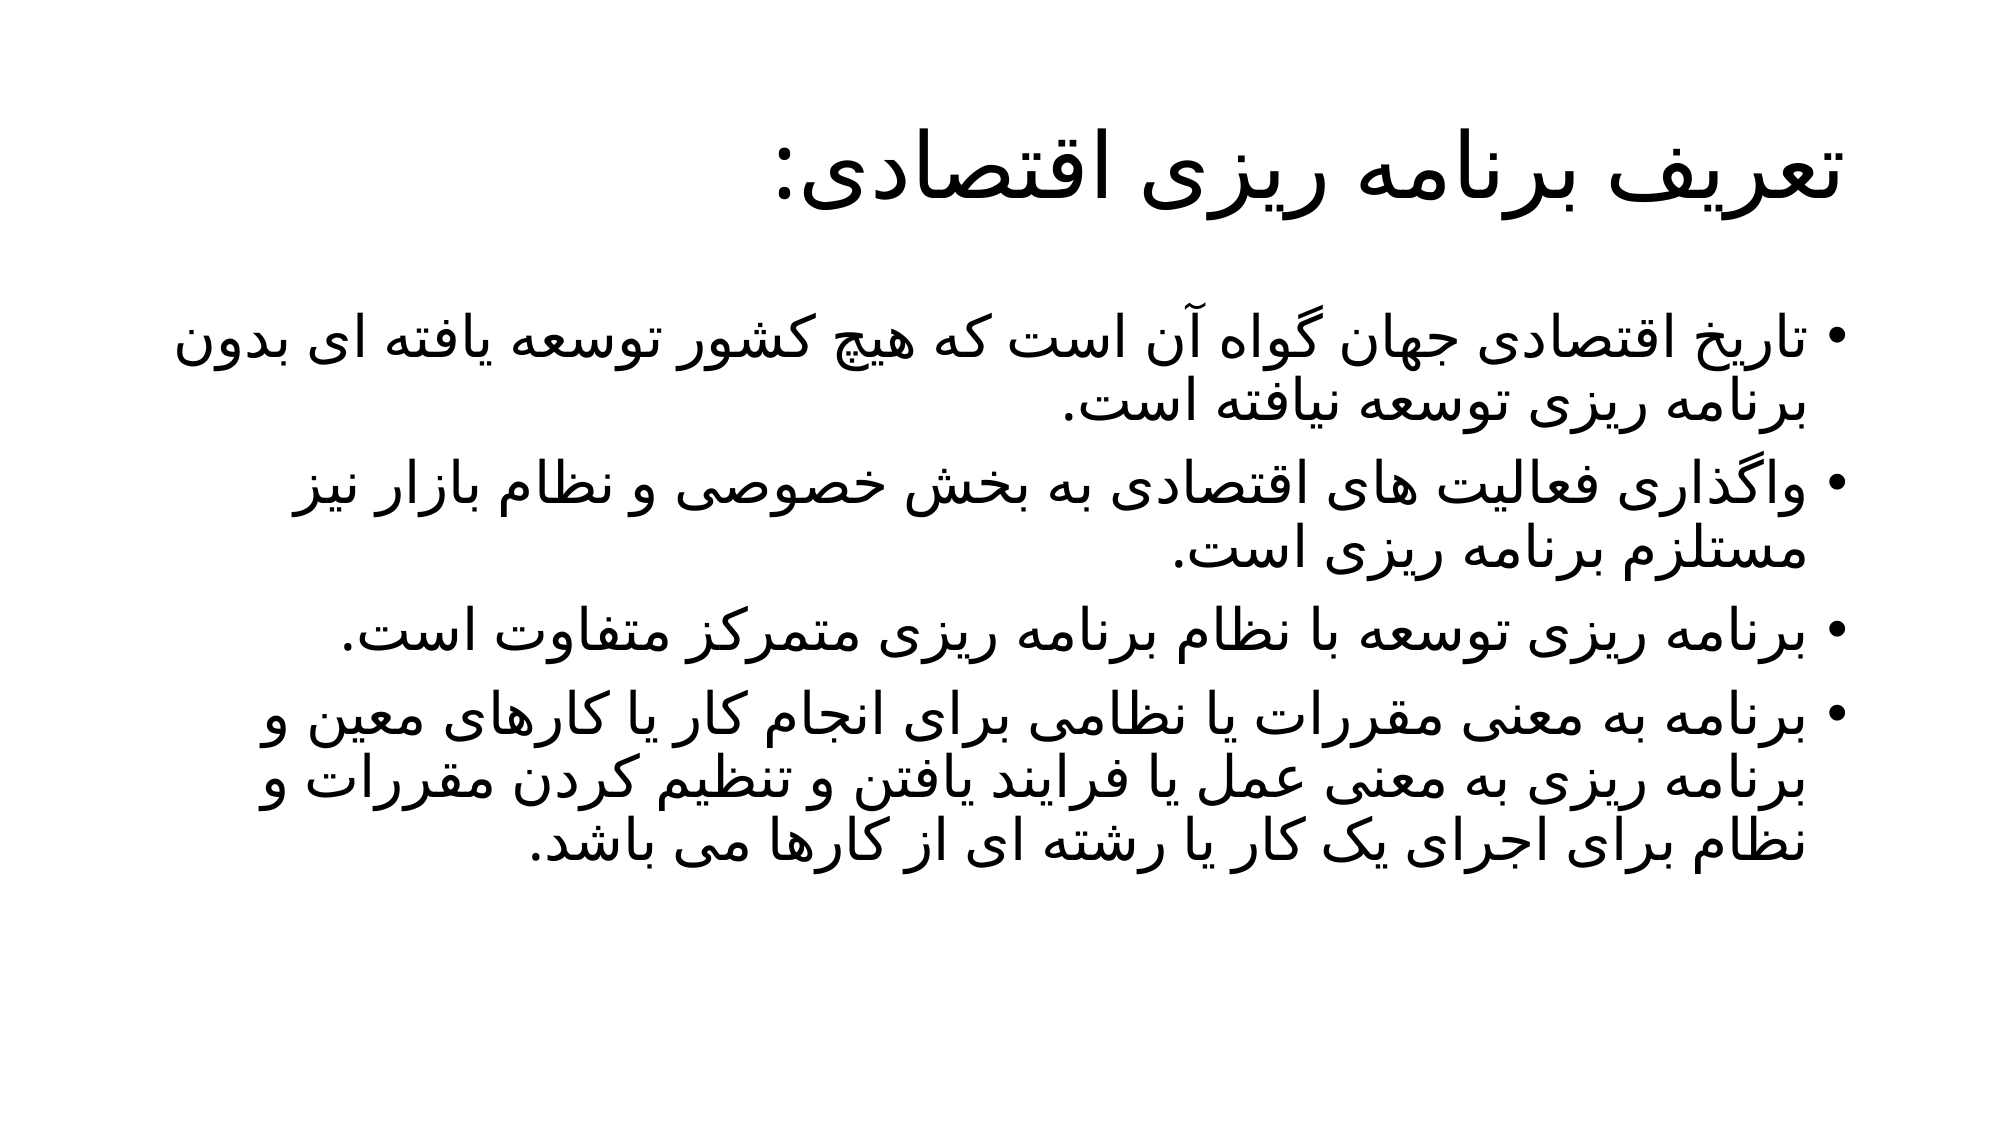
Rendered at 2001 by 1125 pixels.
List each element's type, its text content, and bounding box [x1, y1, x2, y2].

list تاریخ اقتصادی جهان گواه آن است که هیچ کشور توسعه یافته ای بدون برنامه ریزی توسعه نیافته است. واگذاری فعالیت های اقتصادی به بخش خصوصی و نظام بازار نیز مستلزم برنامه ریزی است. برنامه ریزی توسعه با نظام برنامه ریزی متمرکز متفاوت است. برنامه به معنی مقررات یا نظامی برای انجام کار یا کارهای معین و برنامه ریزی به معنی عمل یا فرایند یافتن و تنظیم کردن مقررات و نظام برای اجرای یک کار یا رشته ای از کارها می باشد. [137, 299, 1863, 1014]
title تعریف برنامه ریزی اقتصادی: [137, 59, 1863, 278]
